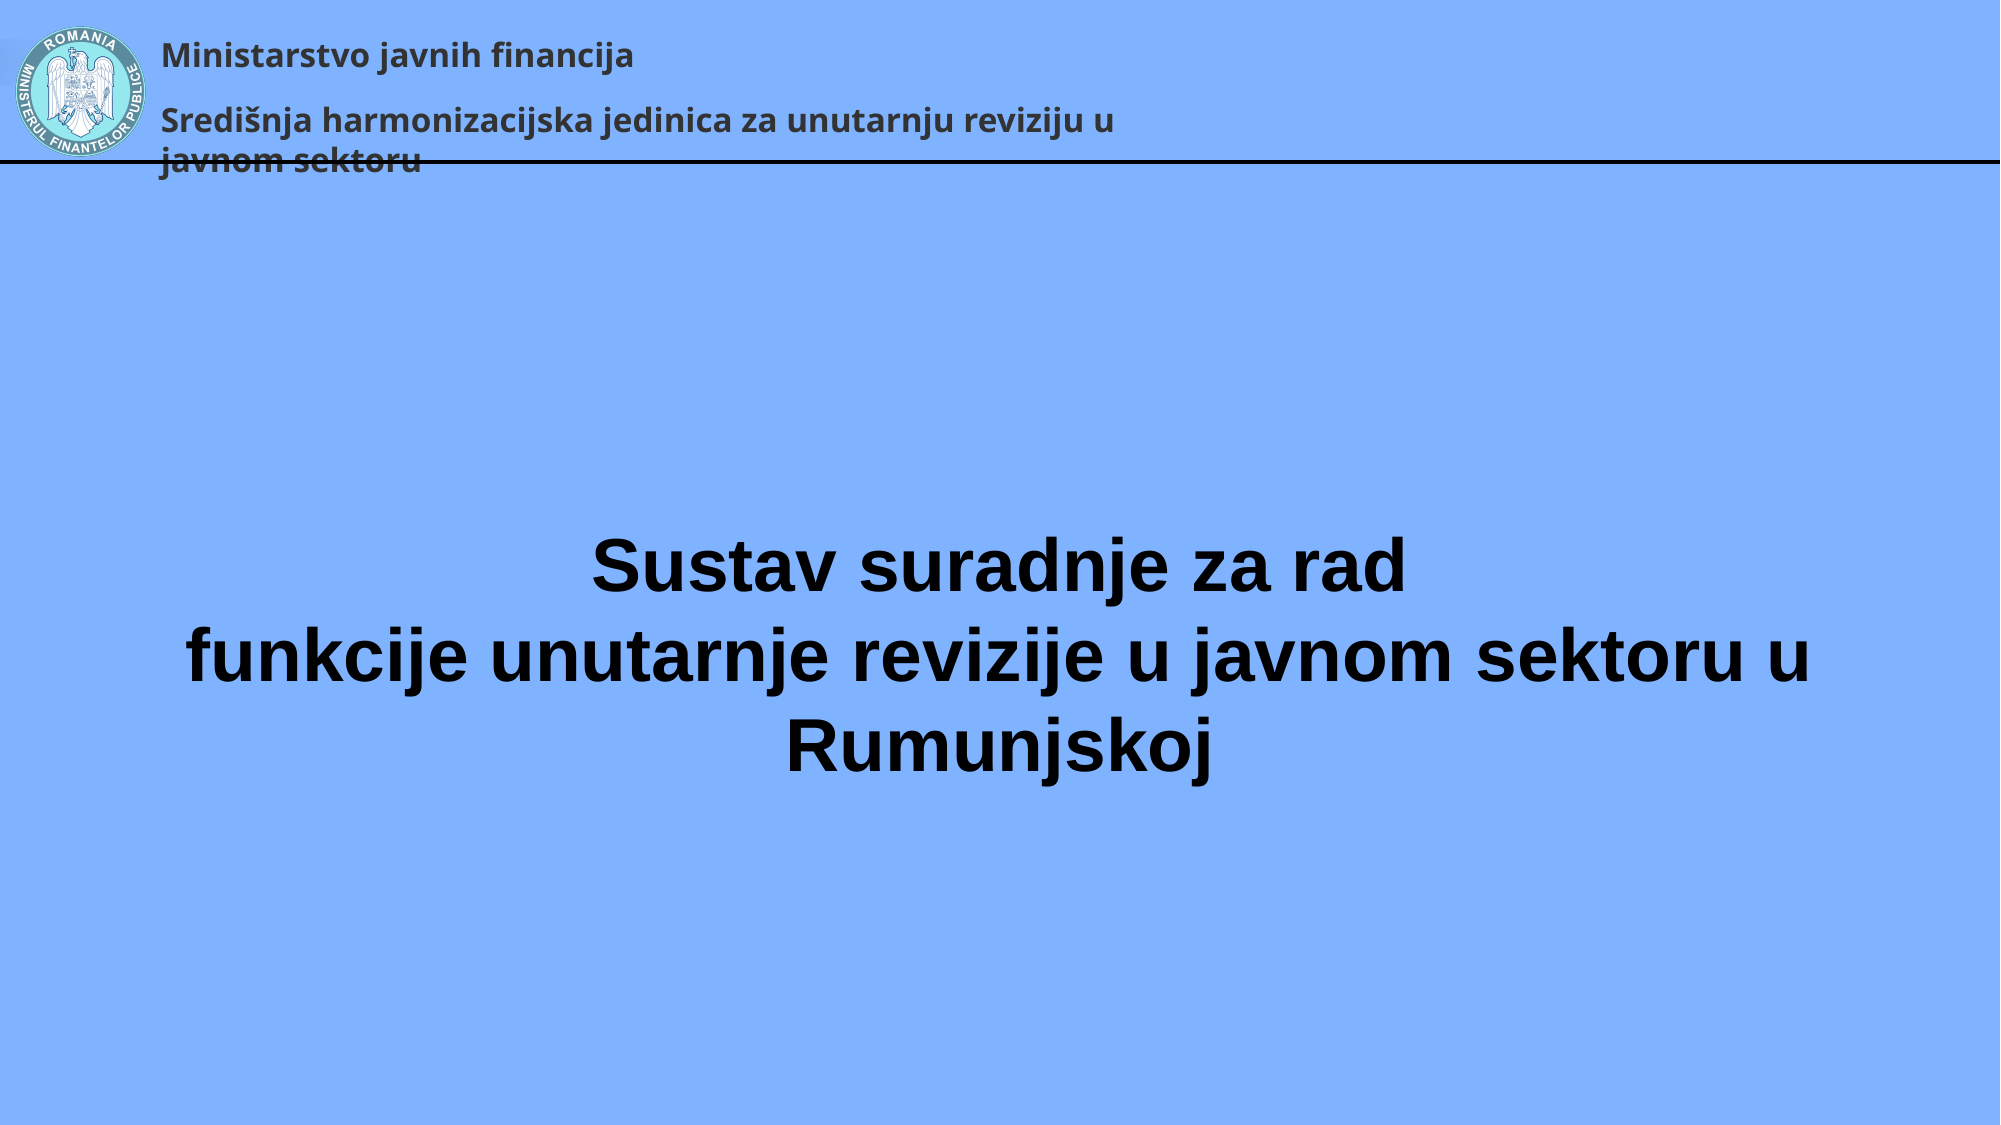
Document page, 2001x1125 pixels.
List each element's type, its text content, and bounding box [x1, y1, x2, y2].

picture [15, 26, 146, 157]
text_box Ministarstvo javnih financija [146, 26, 686, 86]
text_box Sustav suradnje za rad funkcije unutarnje revizije u javnom sektoru u Rumunjskoj [0, 509, 2000, 795]
text_box Središnja harmonizacijska jedinica za unutarnju reviziju u javnom sektoru [145, 91, 1249, 160]
